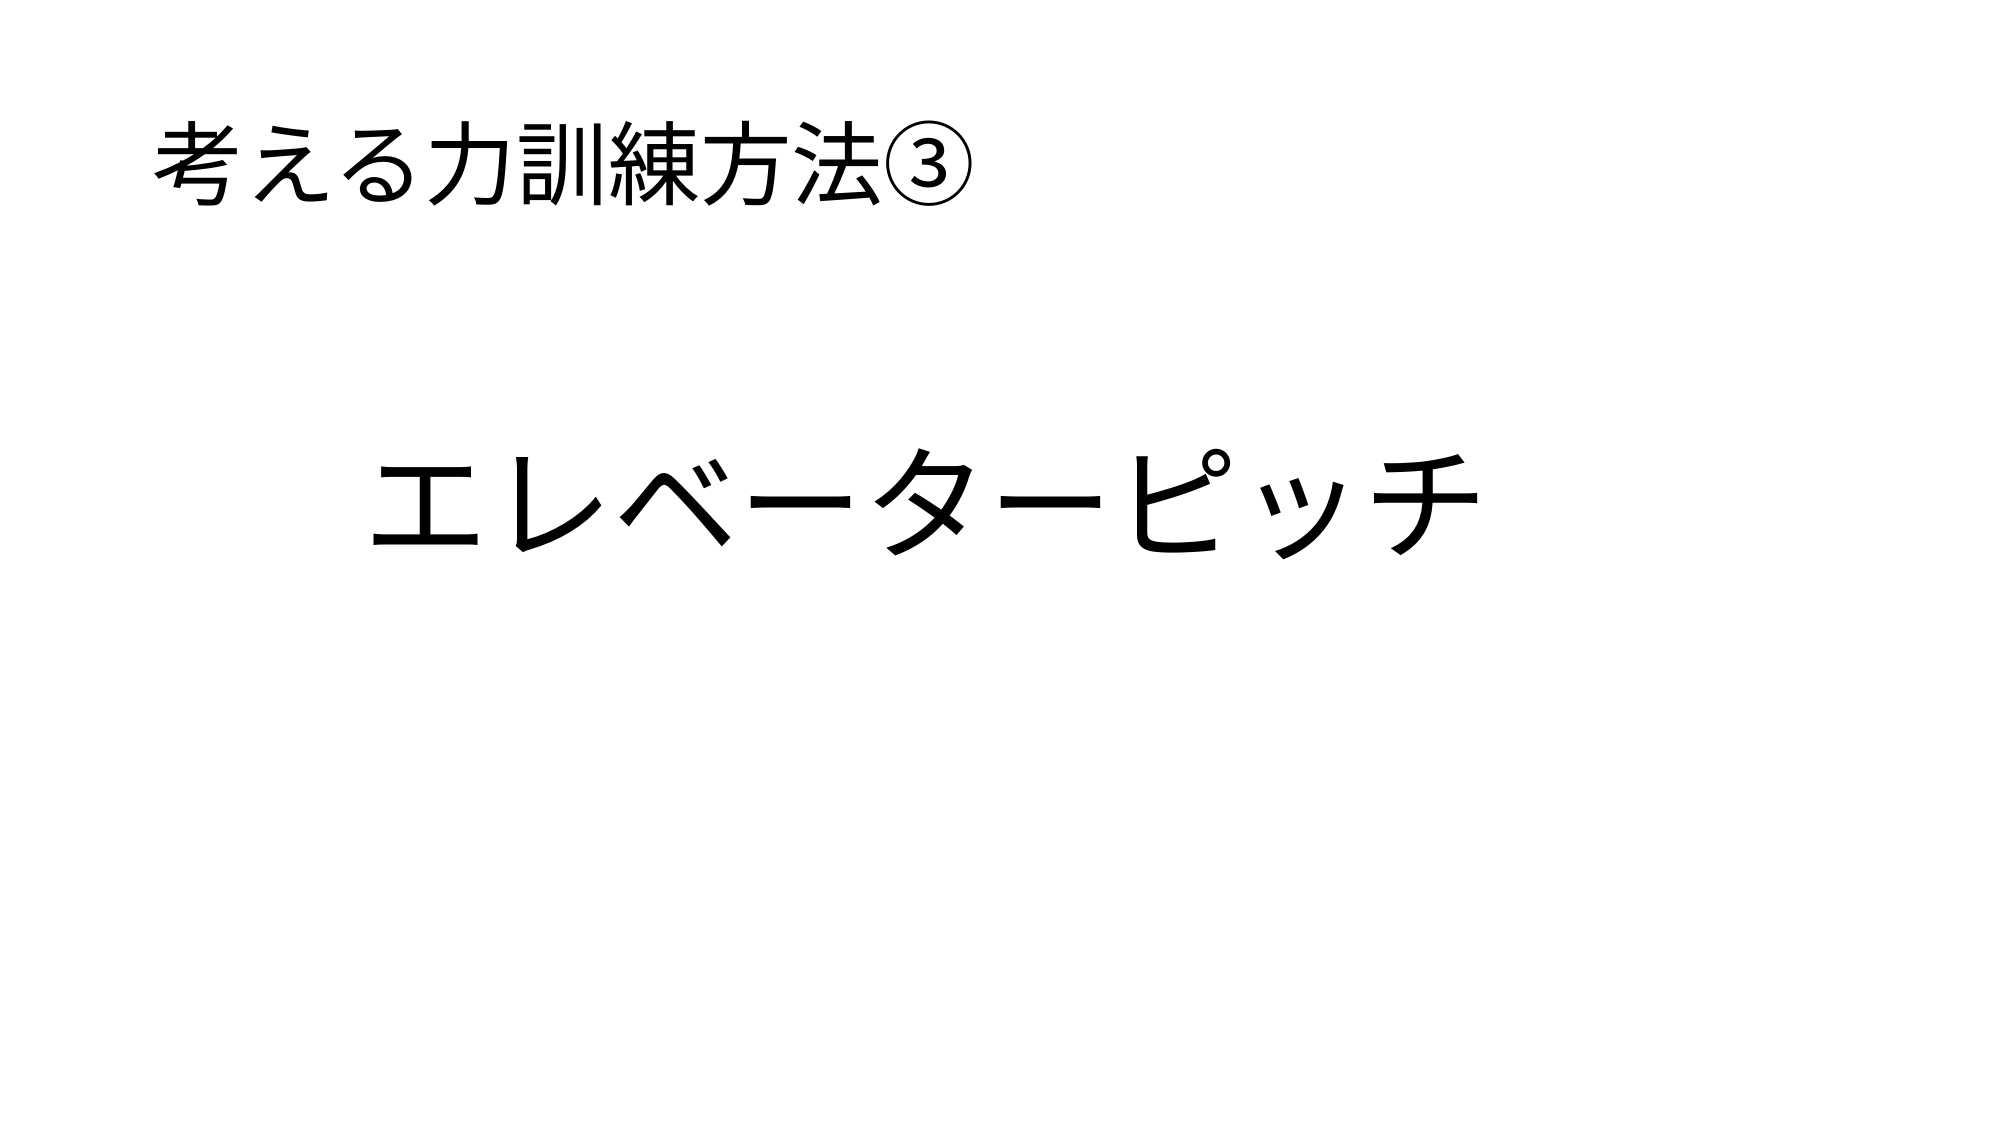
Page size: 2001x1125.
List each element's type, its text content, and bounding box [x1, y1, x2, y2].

list エレベーターピッチ [273, 351, 1774, 1066]
title 考える力訓練方法③ [137, 59, 1863, 278]
